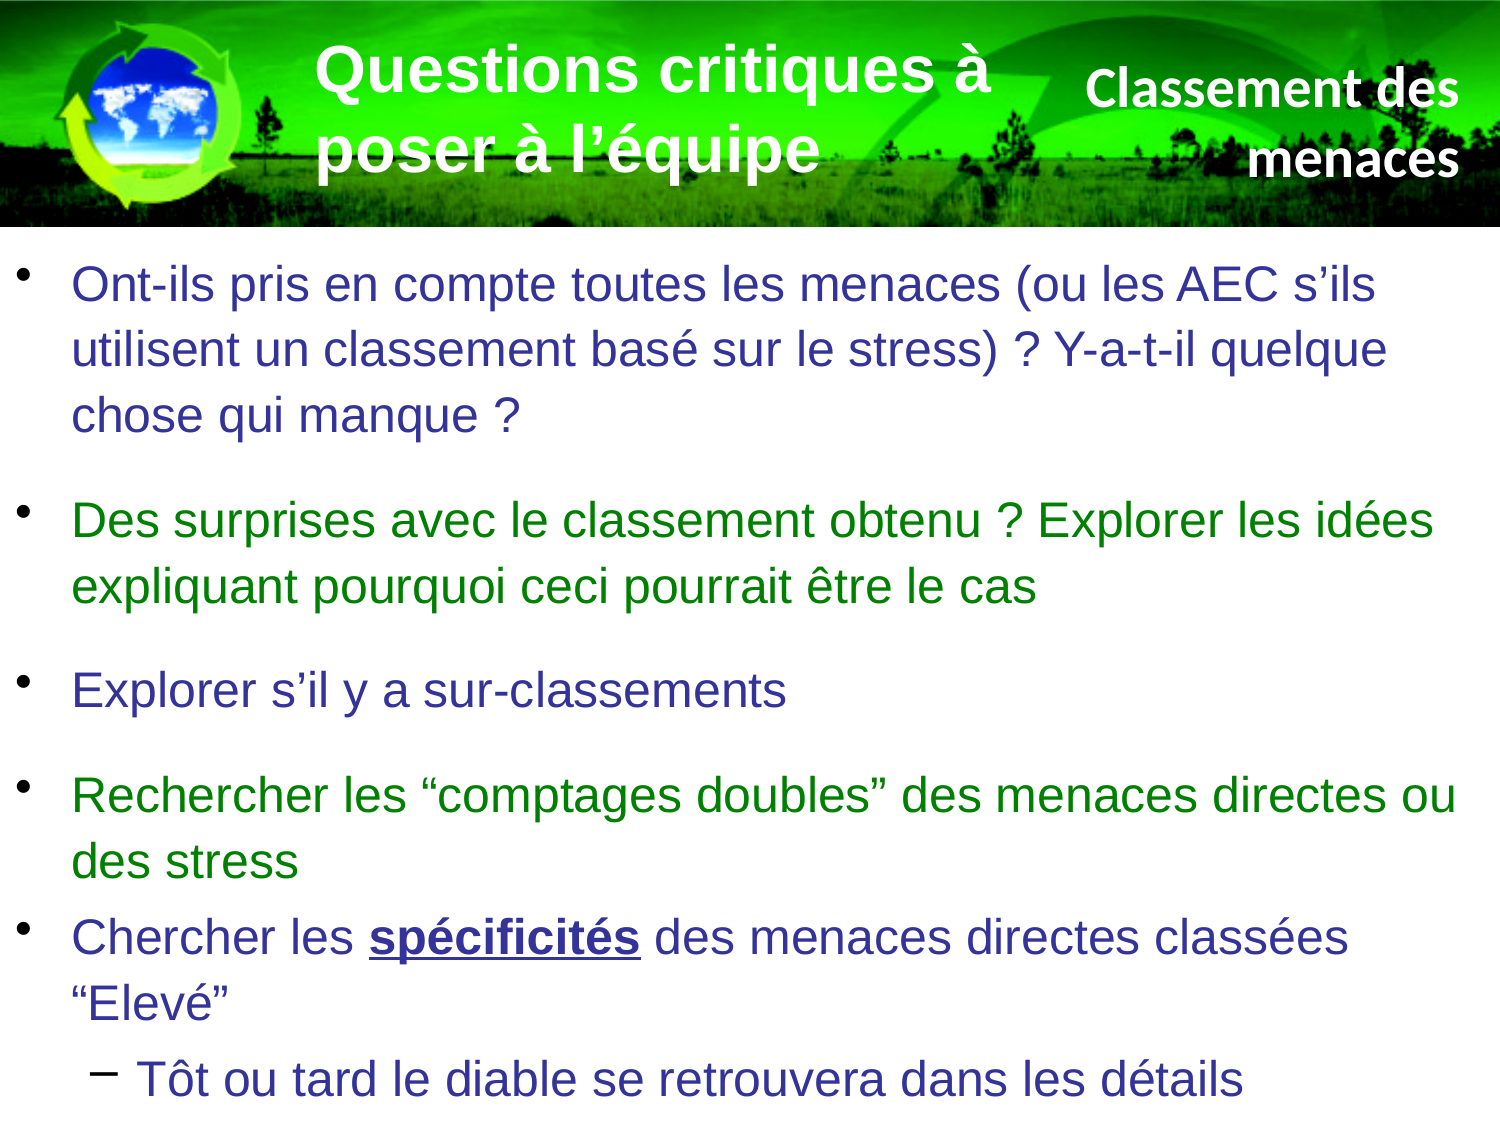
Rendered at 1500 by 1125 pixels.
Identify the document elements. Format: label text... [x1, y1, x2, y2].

text_box Classement des menaces [1050, 24, 1475, 213]
text_box Questions critiques à poser à l’équipe [299, 0, 1050, 213]
picture [0, 0, 1500, 227]
list Ont-ils pris en compte toutes les menaces (ou les AEC s’ils utilisent un classement basé sur le stress) ? Y-a-t-il quelque chose qui manque ? Des surprises avec le classement obtenu ? Explorer les idées expliquant pourquoi ceci pourrait être le cas Explorer s’il y a sur-classements Rechercher les “comptages doubles” des menaces directes ou des stress Chercher les spécificités des menaces directes classées “Elevé” Tôt ou tard le diable se retrouvera dans les détails [0, 237, 1500, 1013]
